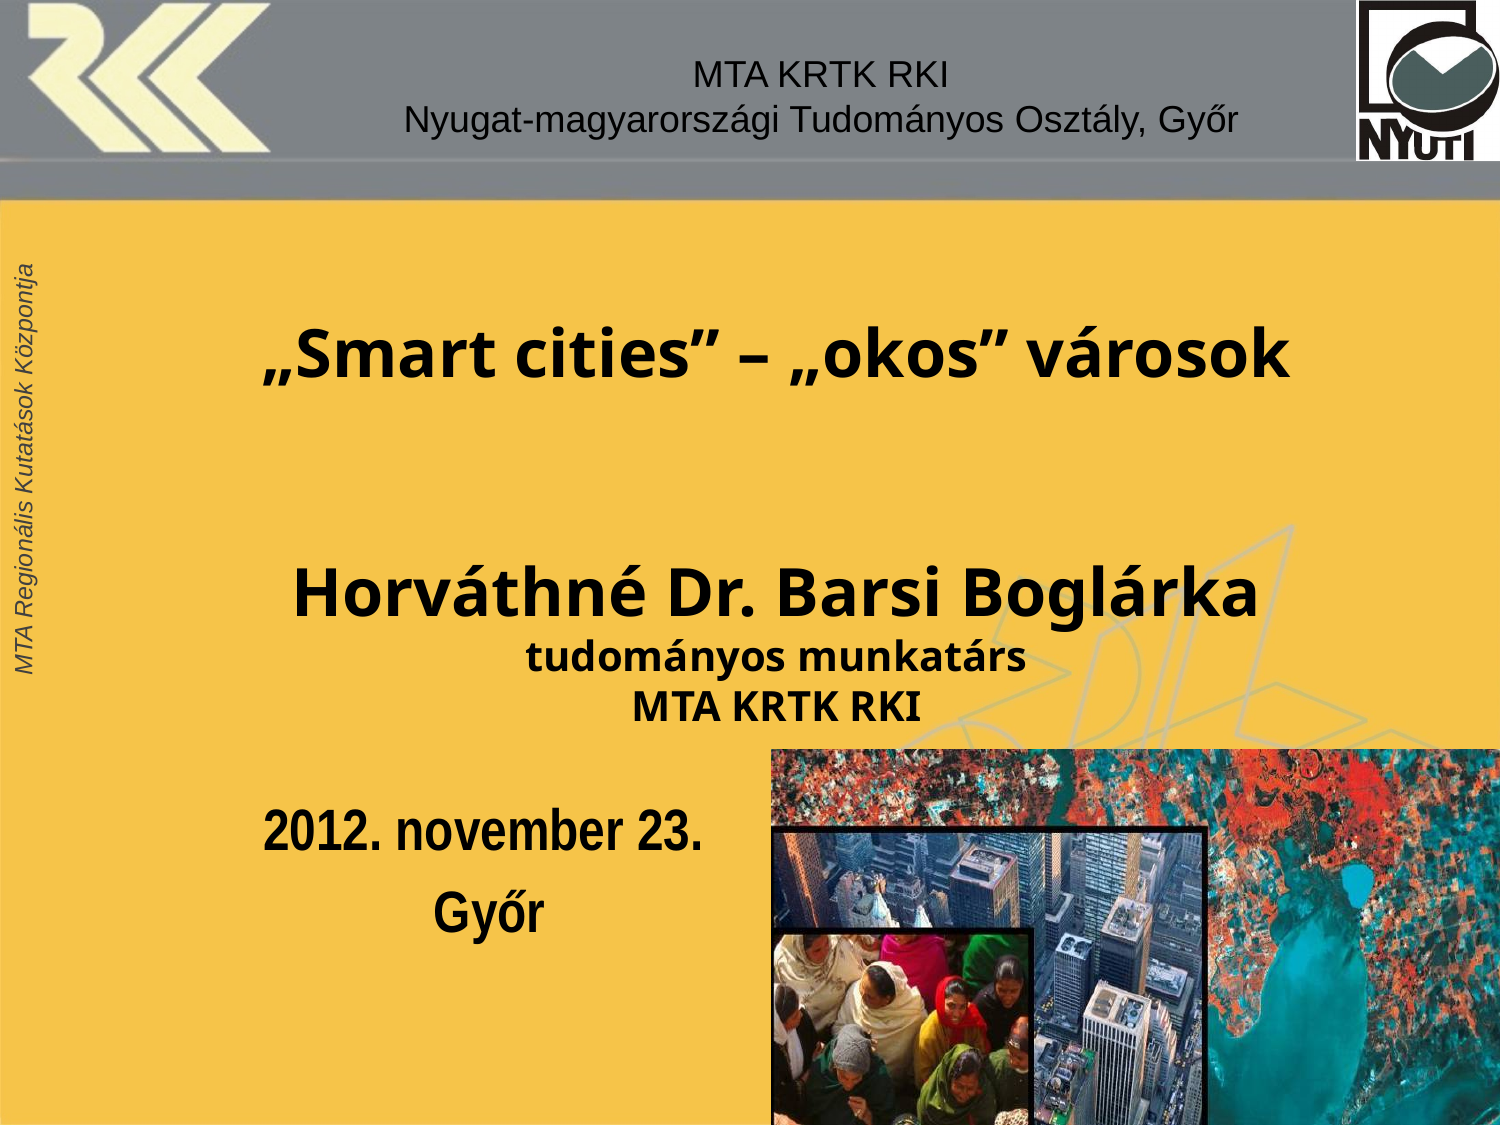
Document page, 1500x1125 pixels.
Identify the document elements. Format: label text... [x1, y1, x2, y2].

picture [0, 0, 1500, 1125]
text_box MTA KRTK RKI Nyugat-magyarországi Tudományos Osztály, Győr [388, 42, 1255, 148]
text_box 2012. november 23. Győr [0, 785, 765, 1073]
title „Smart cities” – „okos” városok Horváthné Dr. Barsi Boglárka tudományos munkatárs MTA KRTK RKI [52, 231, 1500, 410]
